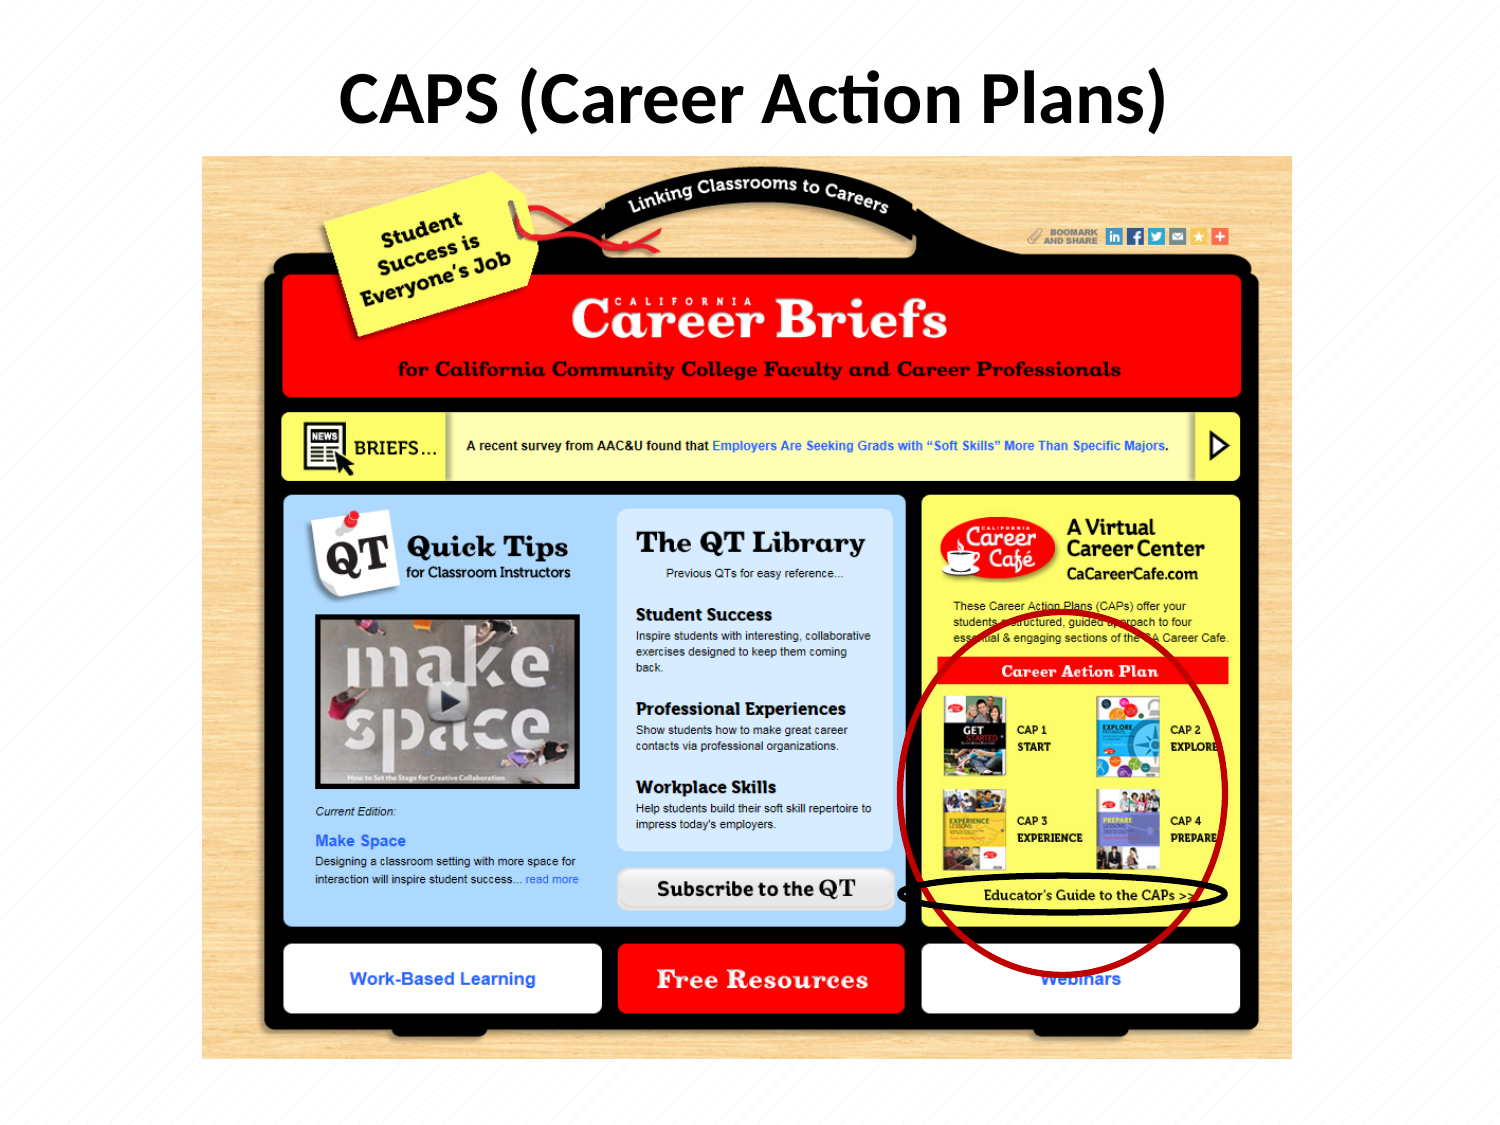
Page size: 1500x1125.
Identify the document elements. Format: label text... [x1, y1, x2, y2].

text_box CAPS (Career Action Plans) [324, 41, 1350, 147]
picture [201, 156, 1293, 1060]
